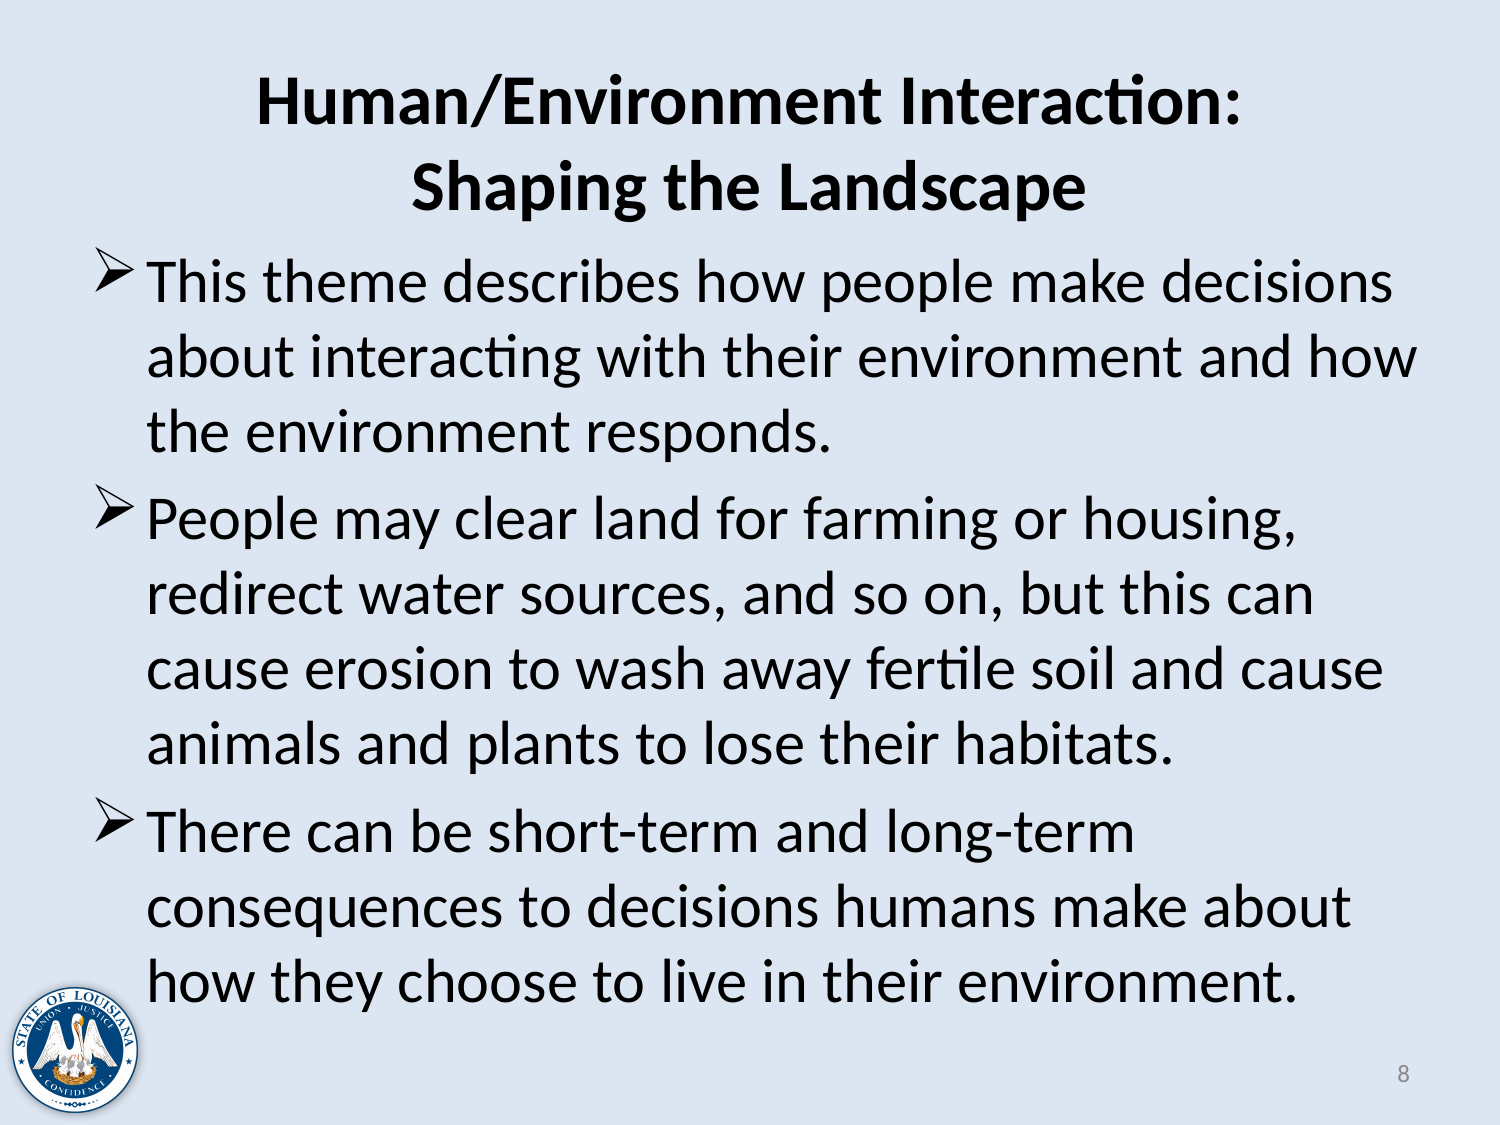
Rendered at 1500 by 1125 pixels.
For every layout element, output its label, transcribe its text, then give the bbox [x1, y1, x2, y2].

title Human/Environment Interaction: Shaping the Landscape [75, 45, 1425, 232]
slide_number 8 [1074, 1042, 1425, 1103]
picture [12, 987, 138, 1113]
list This theme describes how people make decisions about interacting with their environment and how the environment responds. People may clear land for farming or housing, redirect water sources, and so on, but this can cause erosion to wash away fertile soil and cause animals and plants to lose their habitats. There can be short-term and long-term consequences to decisions humans make about how they choose to live in their environment. [75, 232, 1450, 1005]
